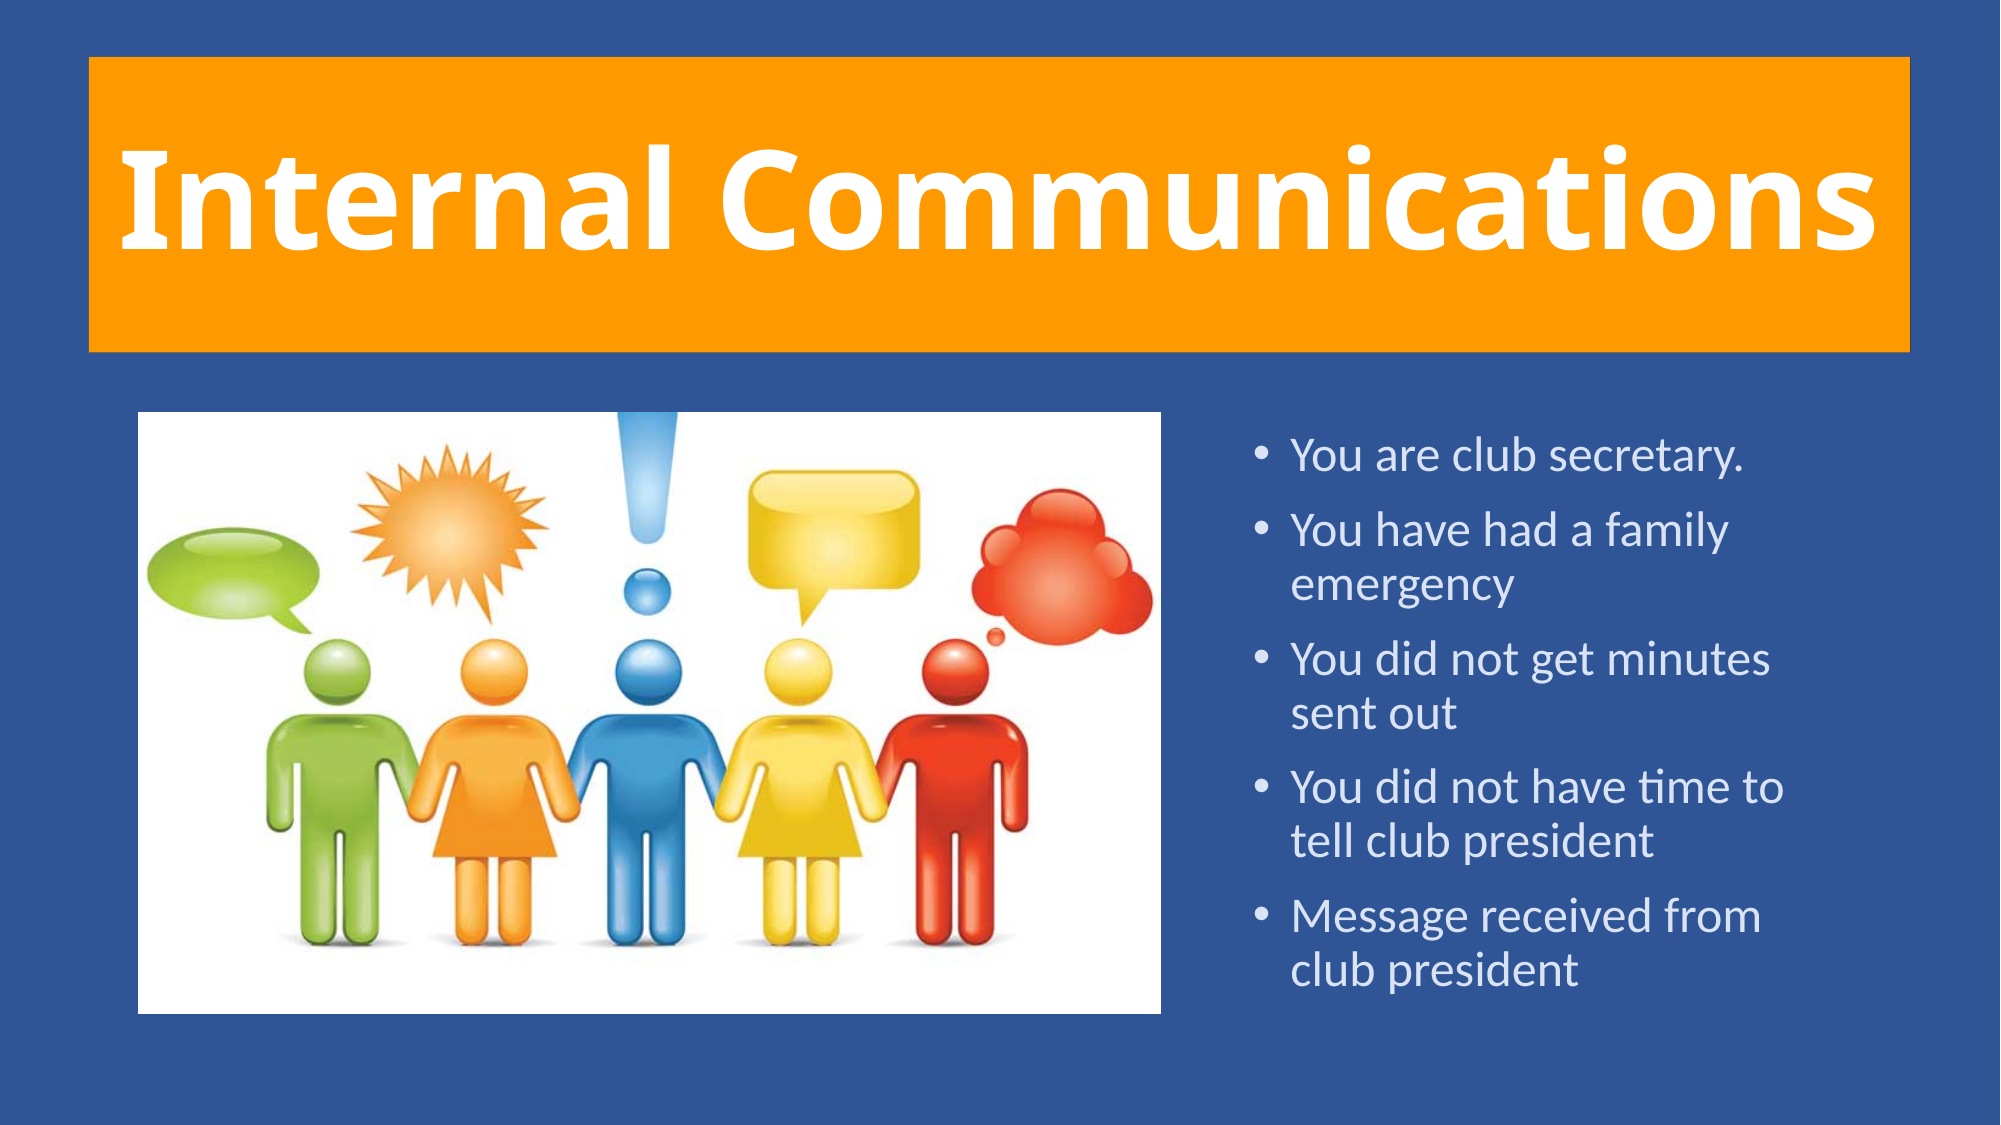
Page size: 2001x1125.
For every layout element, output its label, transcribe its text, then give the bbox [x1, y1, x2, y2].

title Internal Communications [88, 56, 1910, 353]
picture [137, 412, 1161, 1014]
list You are club secretary. You have had a family emergency You did not get minutes sent out You did not have time to tell club president Message received from club president [1237, 412, 1862, 1014]
